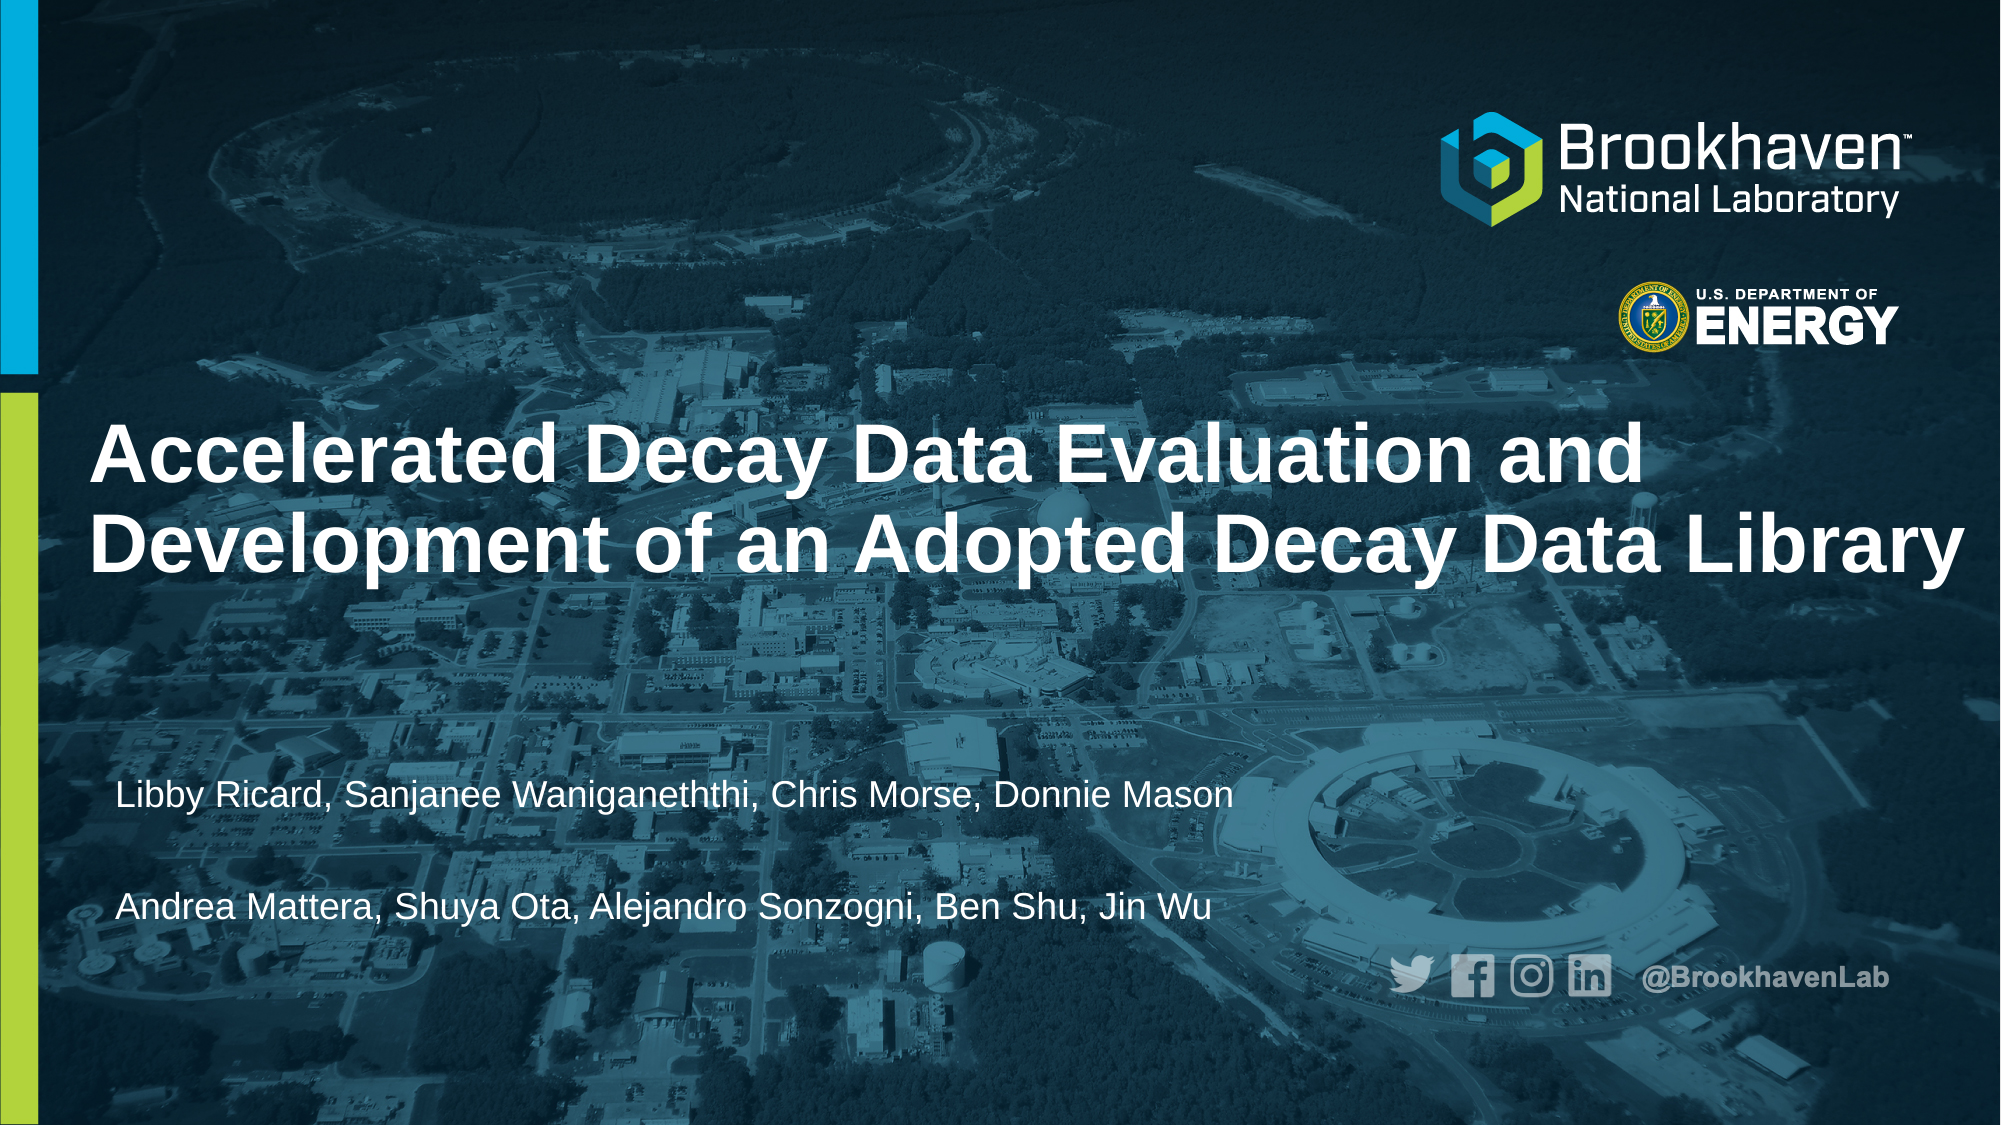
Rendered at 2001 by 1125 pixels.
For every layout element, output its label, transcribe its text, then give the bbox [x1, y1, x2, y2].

picture [0, 0, 2001, 1125]
list Libby Ricard, Sanjanee Waniganeththi, Chris Morse, Donnie Mason Andrea Mattera, Shuya Ota, Alejandro Sonzogni, Ben Shu, Jin Wu [100, 767, 1417, 975]
title Accelerated Decay Data Evaluation and Development of an Adopted Decay Data Library [73, 402, 2000, 723]
